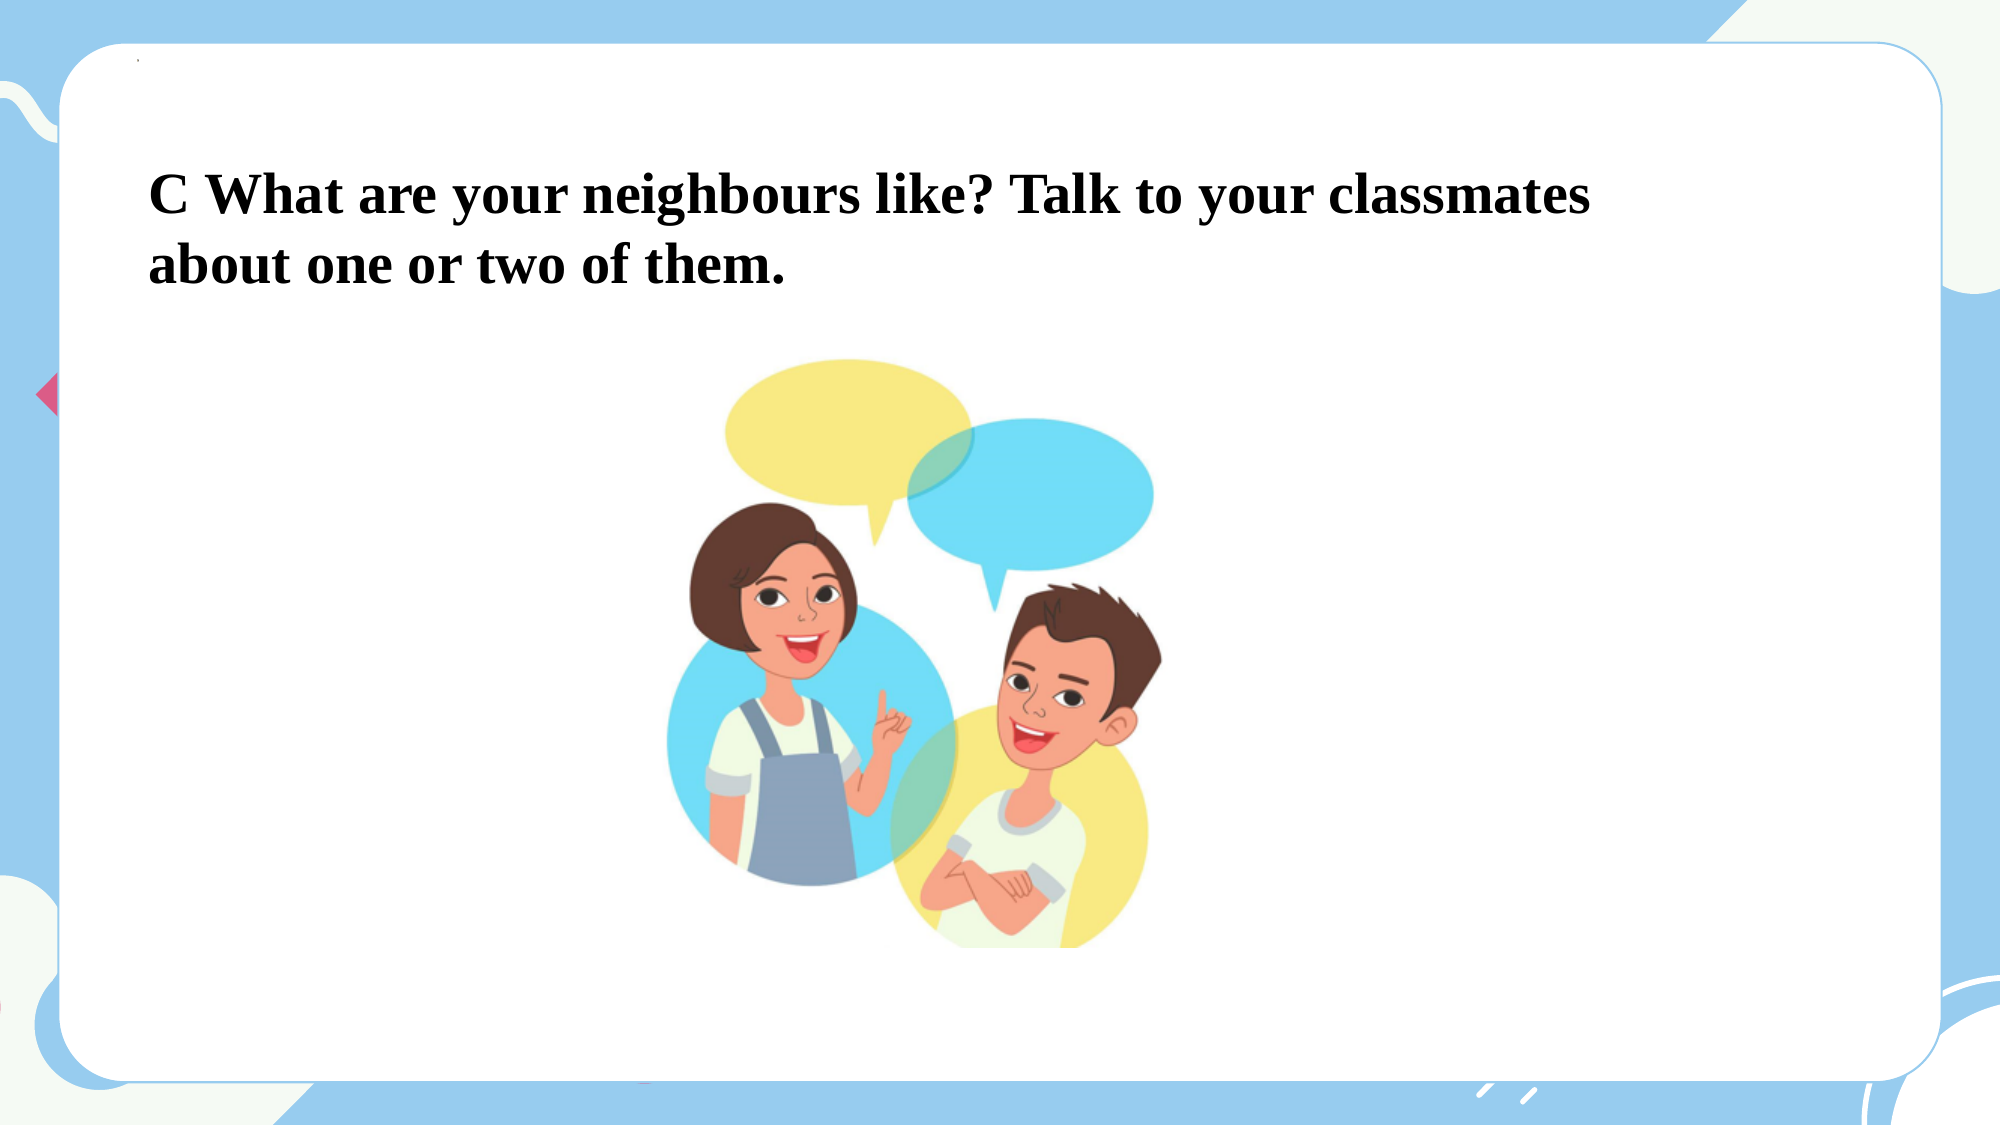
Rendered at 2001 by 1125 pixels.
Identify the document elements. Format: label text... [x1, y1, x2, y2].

text_box C What are your neighbours like? Talk to your classmates about one or two of them. [134, 148, 1726, 303]
picture [577, 304, 1283, 948]
